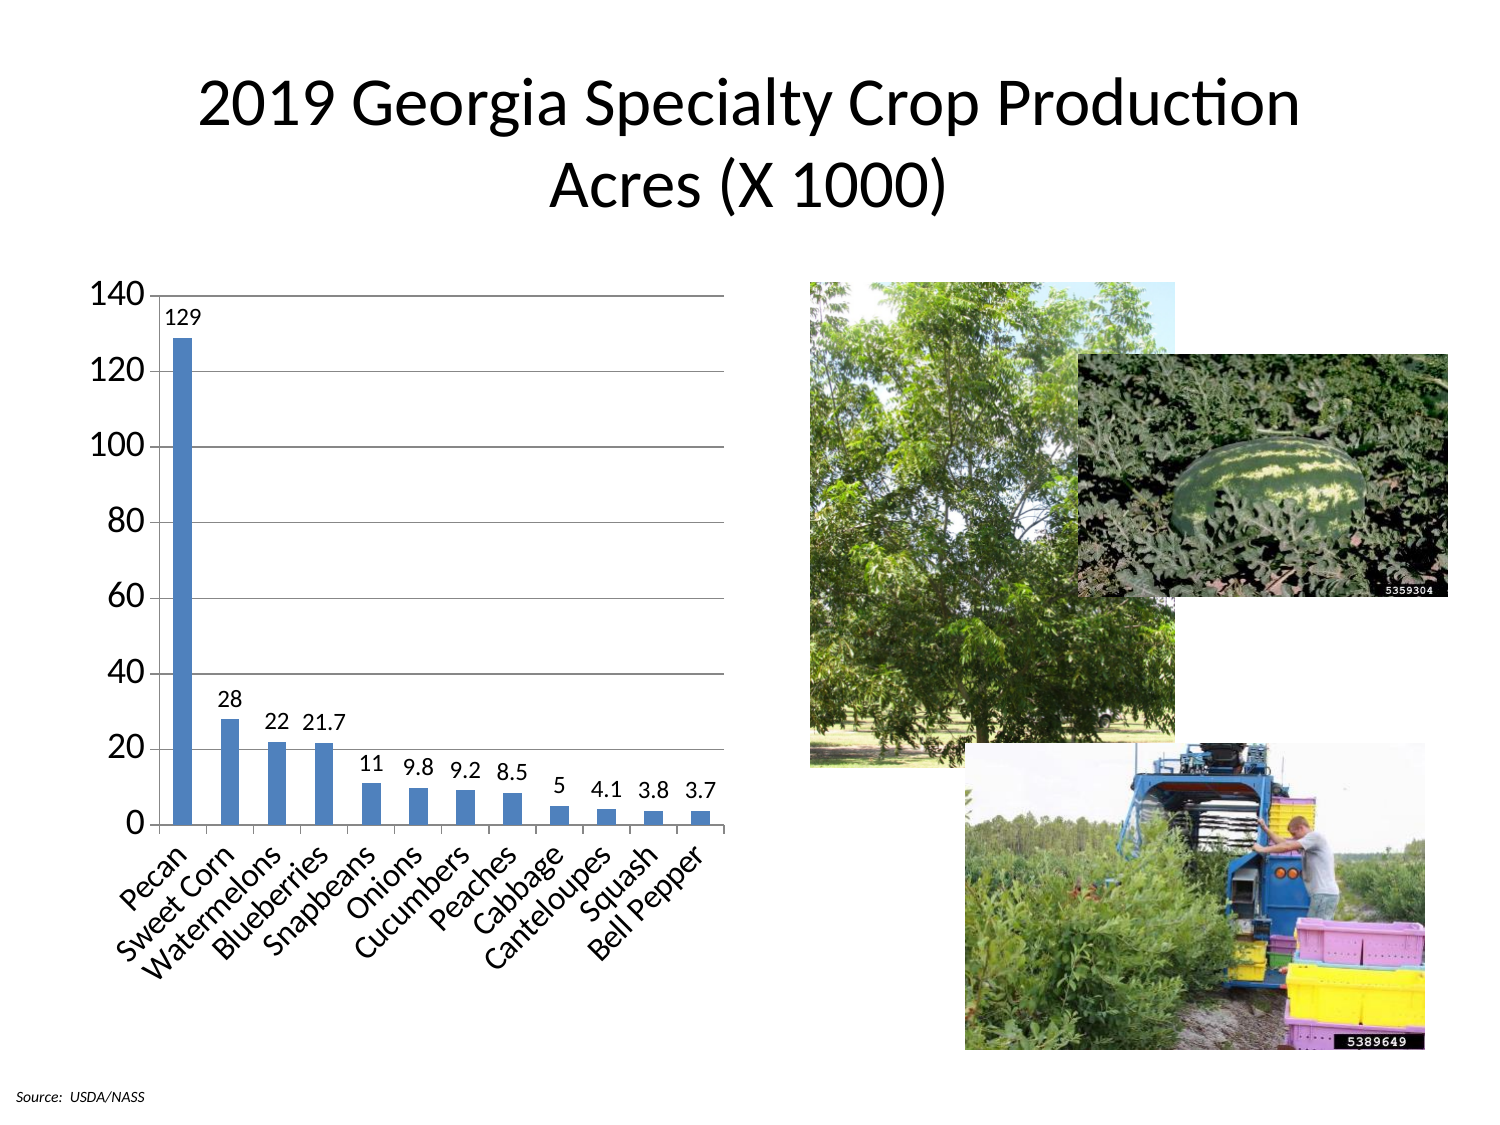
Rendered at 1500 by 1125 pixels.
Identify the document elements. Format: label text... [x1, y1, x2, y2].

picture [1078, 354, 1448, 598]
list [810, 282, 1176, 768]
picture [965, 742, 1426, 1050]
text_box Source: USDA/NASS [1, 1079, 160, 1114]
chart [74, 262, 738, 1006]
title 2019 Georgia Specialty Crop Production Acres (X 1000) [75, 45, 1425, 233]
